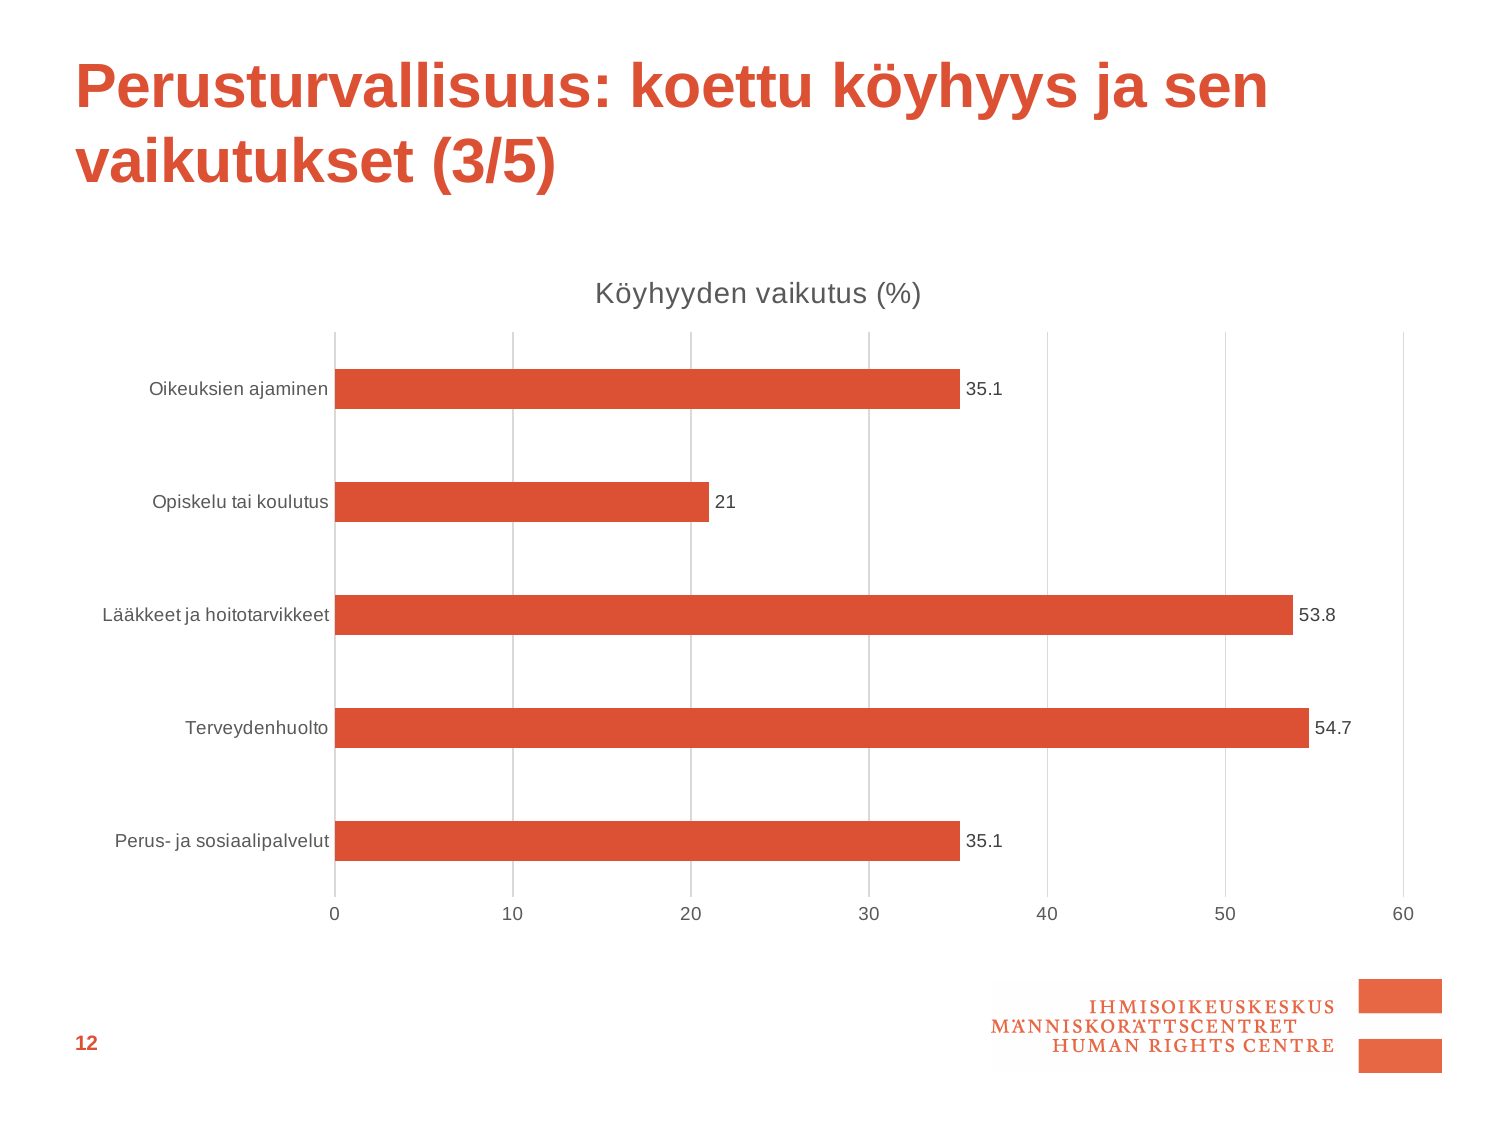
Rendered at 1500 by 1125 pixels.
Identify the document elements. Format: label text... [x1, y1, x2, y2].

slide_number 12 [75, 1012, 182, 1073]
chart [74, 246, 1443, 940]
title Perusturvallisuus: koettu köyhyys ja sen vaikutukset (3/5) [75, 45, 1425, 219]
picture [991, 979, 1442, 1073]
